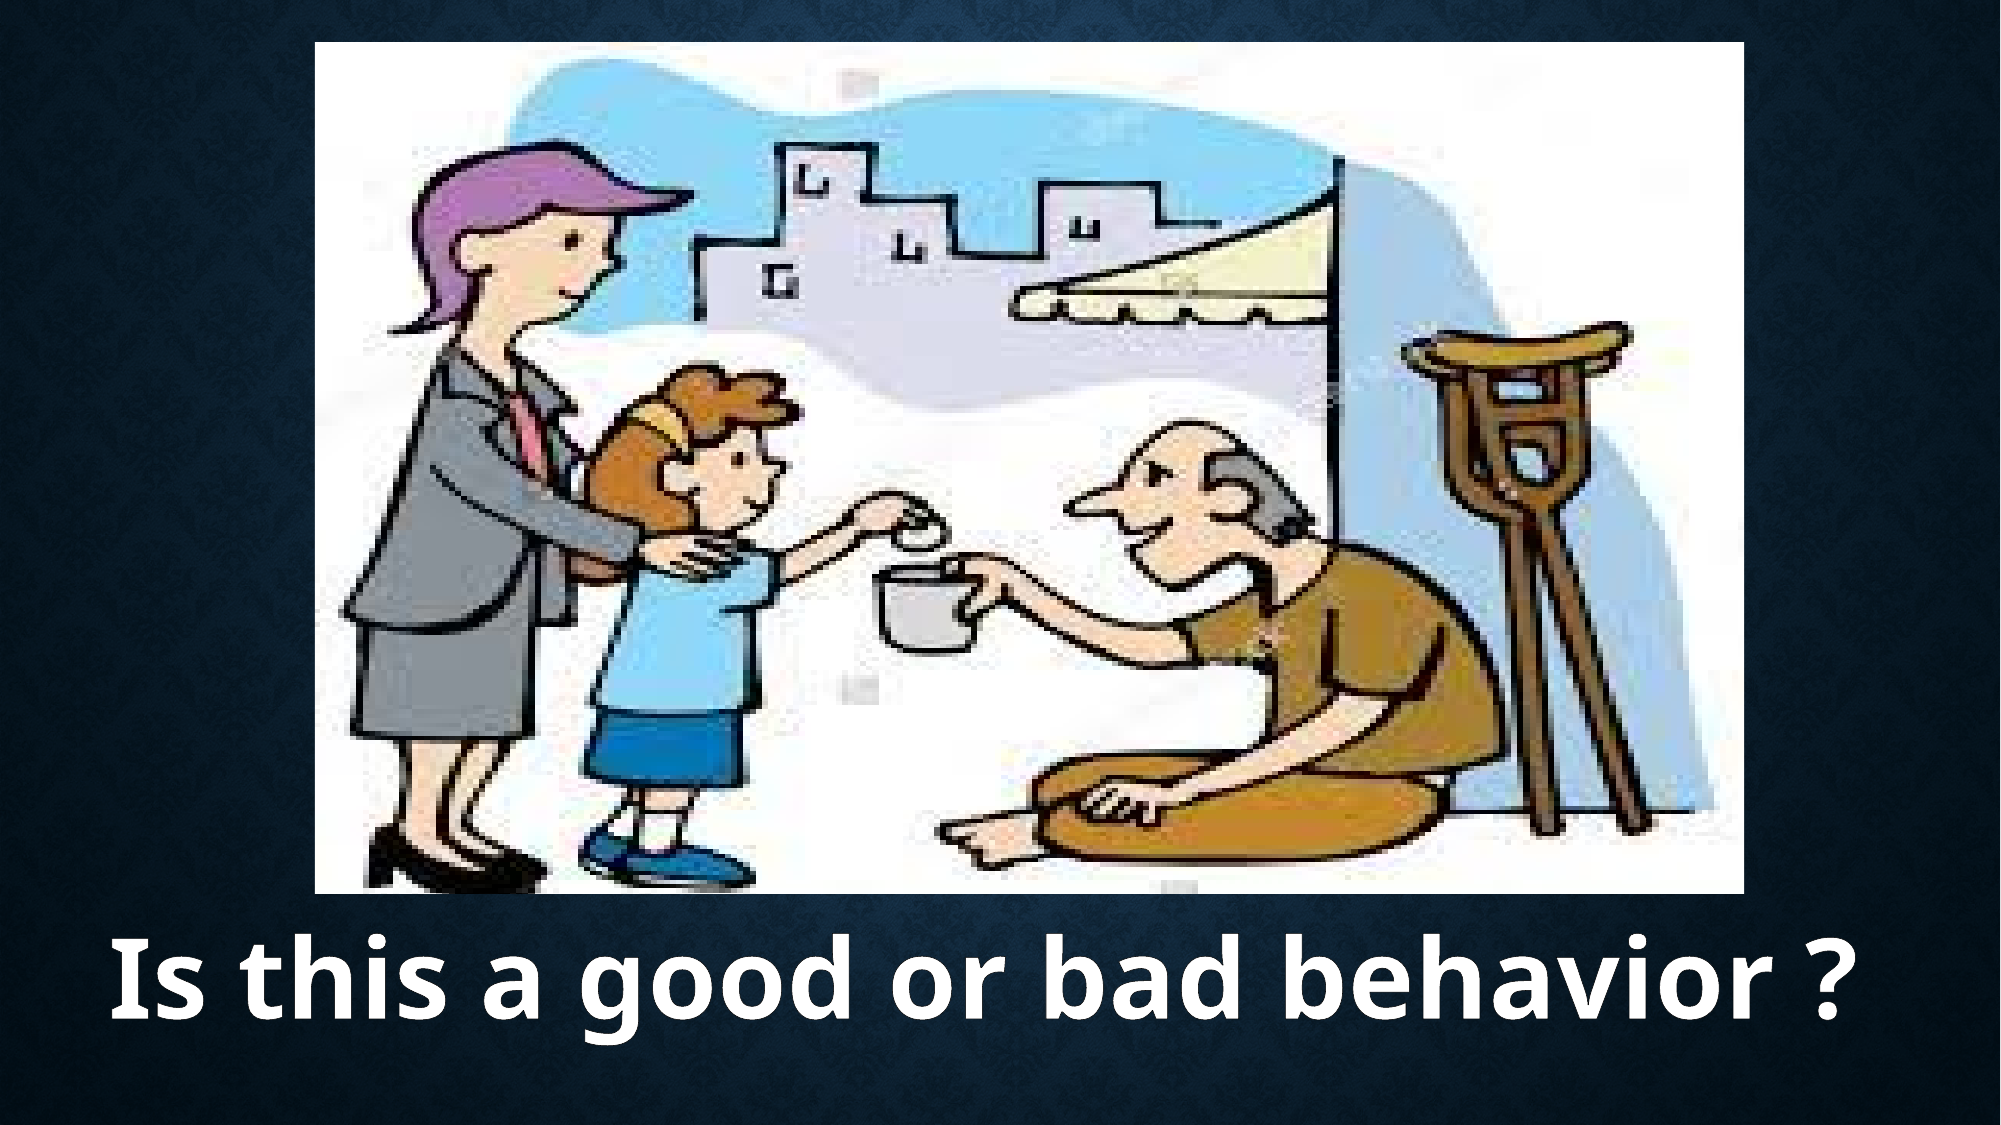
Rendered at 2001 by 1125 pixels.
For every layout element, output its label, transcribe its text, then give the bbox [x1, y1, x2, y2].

text_box Is this a good or bad behavior ? [93, 898, 1875, 1049]
picture [314, 42, 1745, 894]
